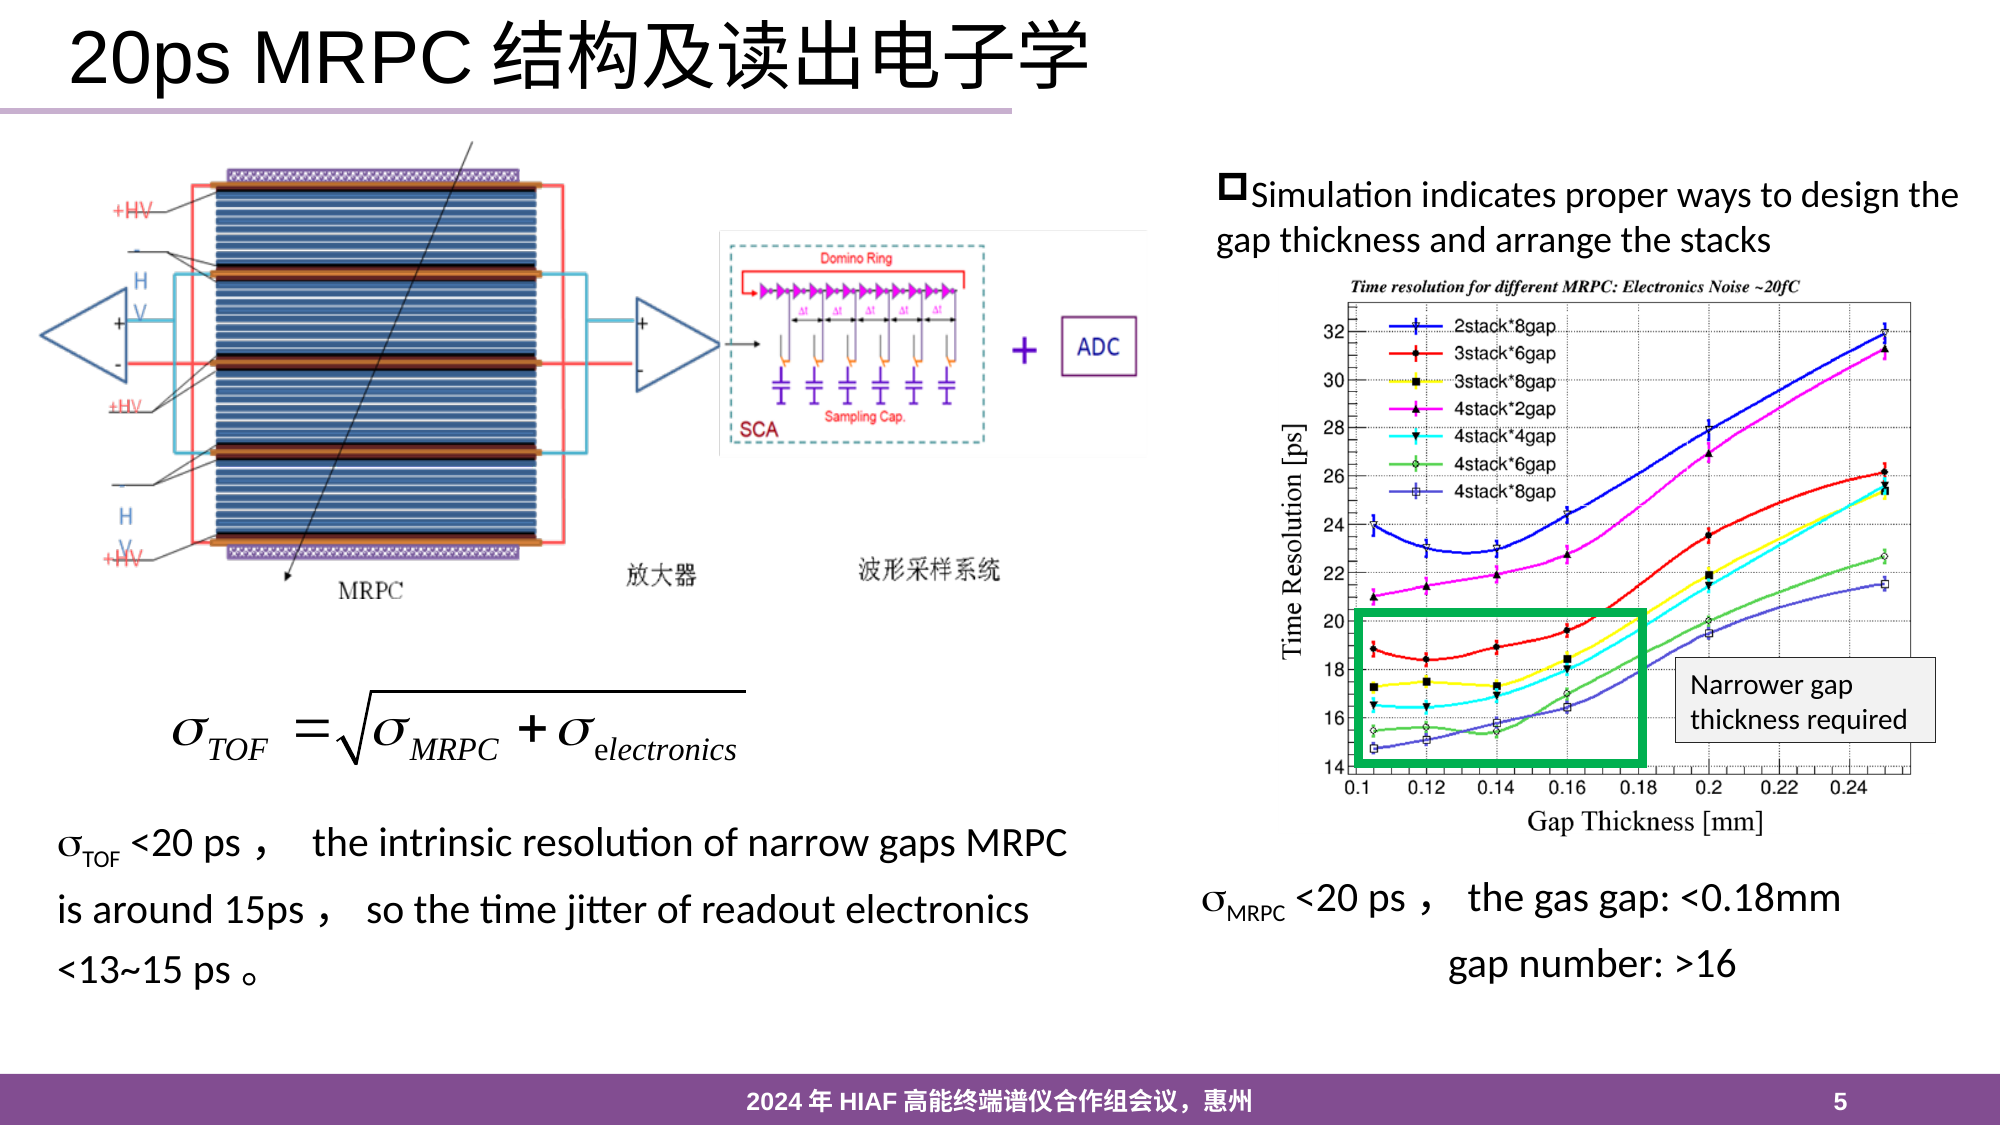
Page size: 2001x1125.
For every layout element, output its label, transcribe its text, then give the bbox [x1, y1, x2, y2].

slide_number 5 [1412, 1070, 1863, 1125]
text_box MRPC <20 ps，the gas gap: <0.18mm gap number: >16 [1186, 850, 2000, 994]
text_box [164, 679, 756, 779]
text_box Simulation indicates proper ways to design the gap thickness and arrange the stacks [1201, 162, 1998, 267]
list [1264, 266, 1936, 854]
footer 2024年HIAF高能终端谱仪合作组会议，惠州 [662, 1070, 1338, 1125]
picture [36, 140, 1148, 613]
text_box TOF <20 ps， the intrinsic resolution of narrow gaps MRPC is around 15ps，so the time jitter of readout electronics <13~15 ps。 [42, 796, 1105, 1000]
title 20ps MRPC结构及读出电子学 [54, 8, 1936, 111]
